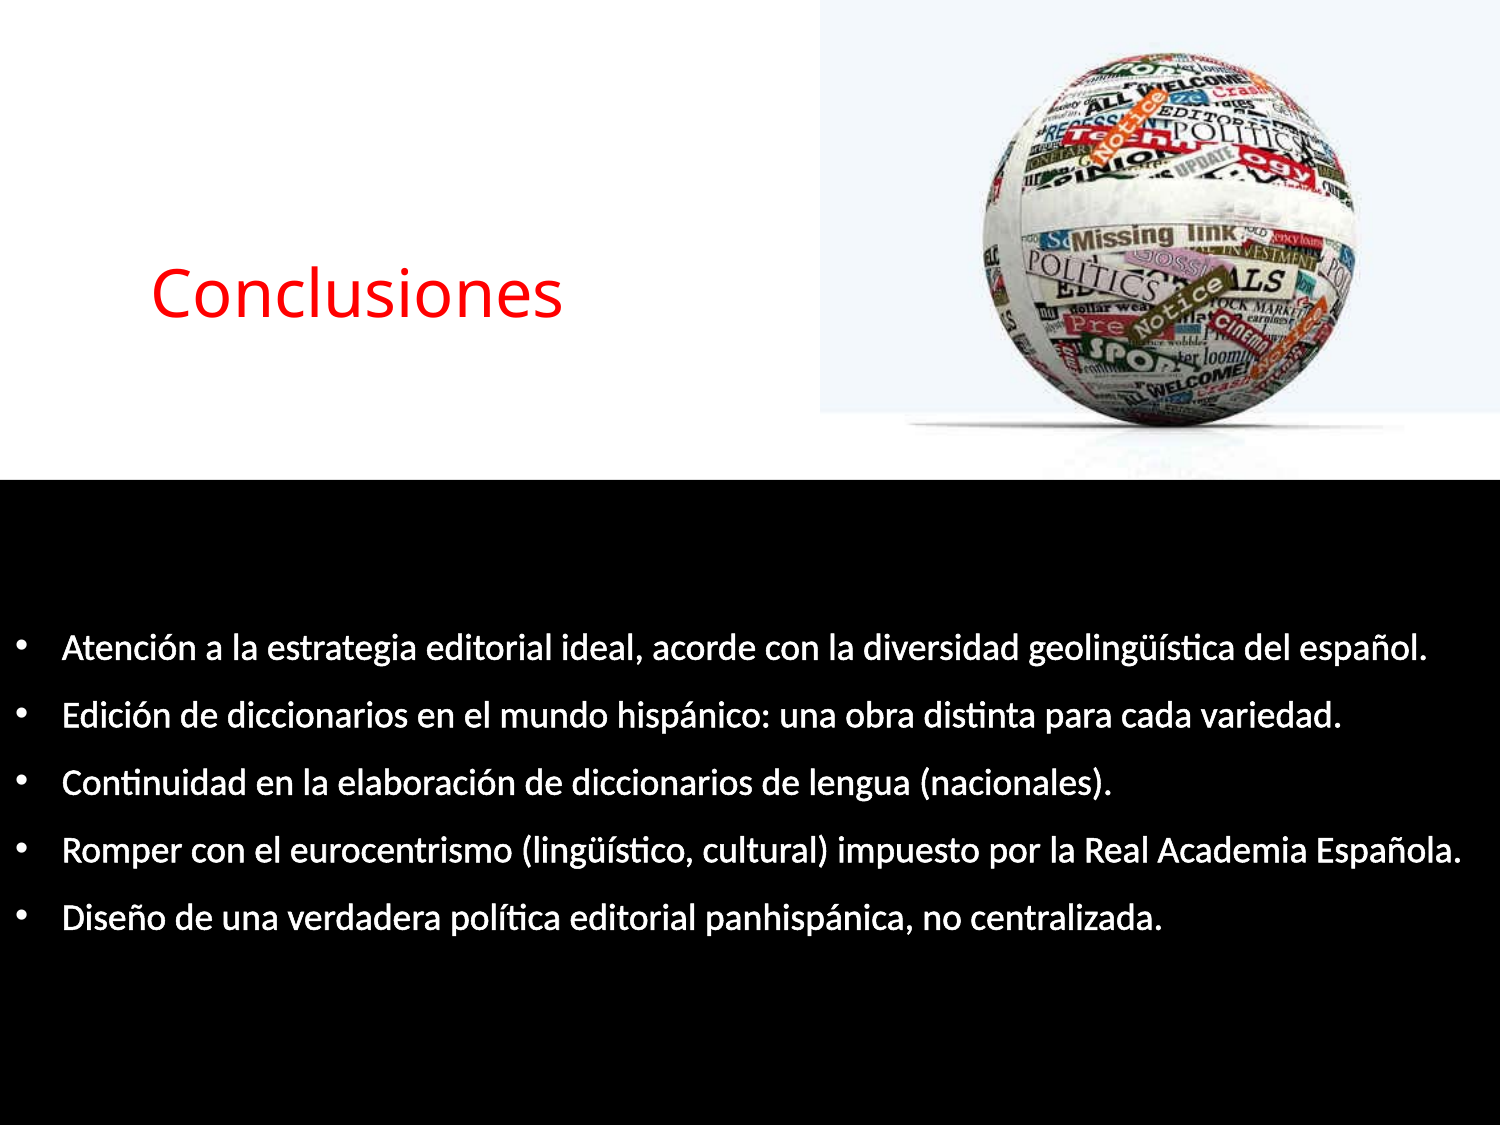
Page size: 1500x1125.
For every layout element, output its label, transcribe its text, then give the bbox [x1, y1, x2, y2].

picture [820, 0, 1500, 517]
text_box Conclusiones [135, 243, 815, 339]
text_box [0, 133, 815, 479]
text_box Atención a la estrategia editorial ideal, acorde con la diversidad geolingüística del español. Edición de diccionarios en el mundo hispánico: una obra distinta para cada variedad. Continuidad en la elaboración de diccionarios de lengua (nacionales). Romper con el eurocentrismo (lingüístico, cultural) impuesto por la Real Academia Española. Diseño de una verdadera política editorial panhispánica, no centralizada. [0, 479, 1500, 1125]
